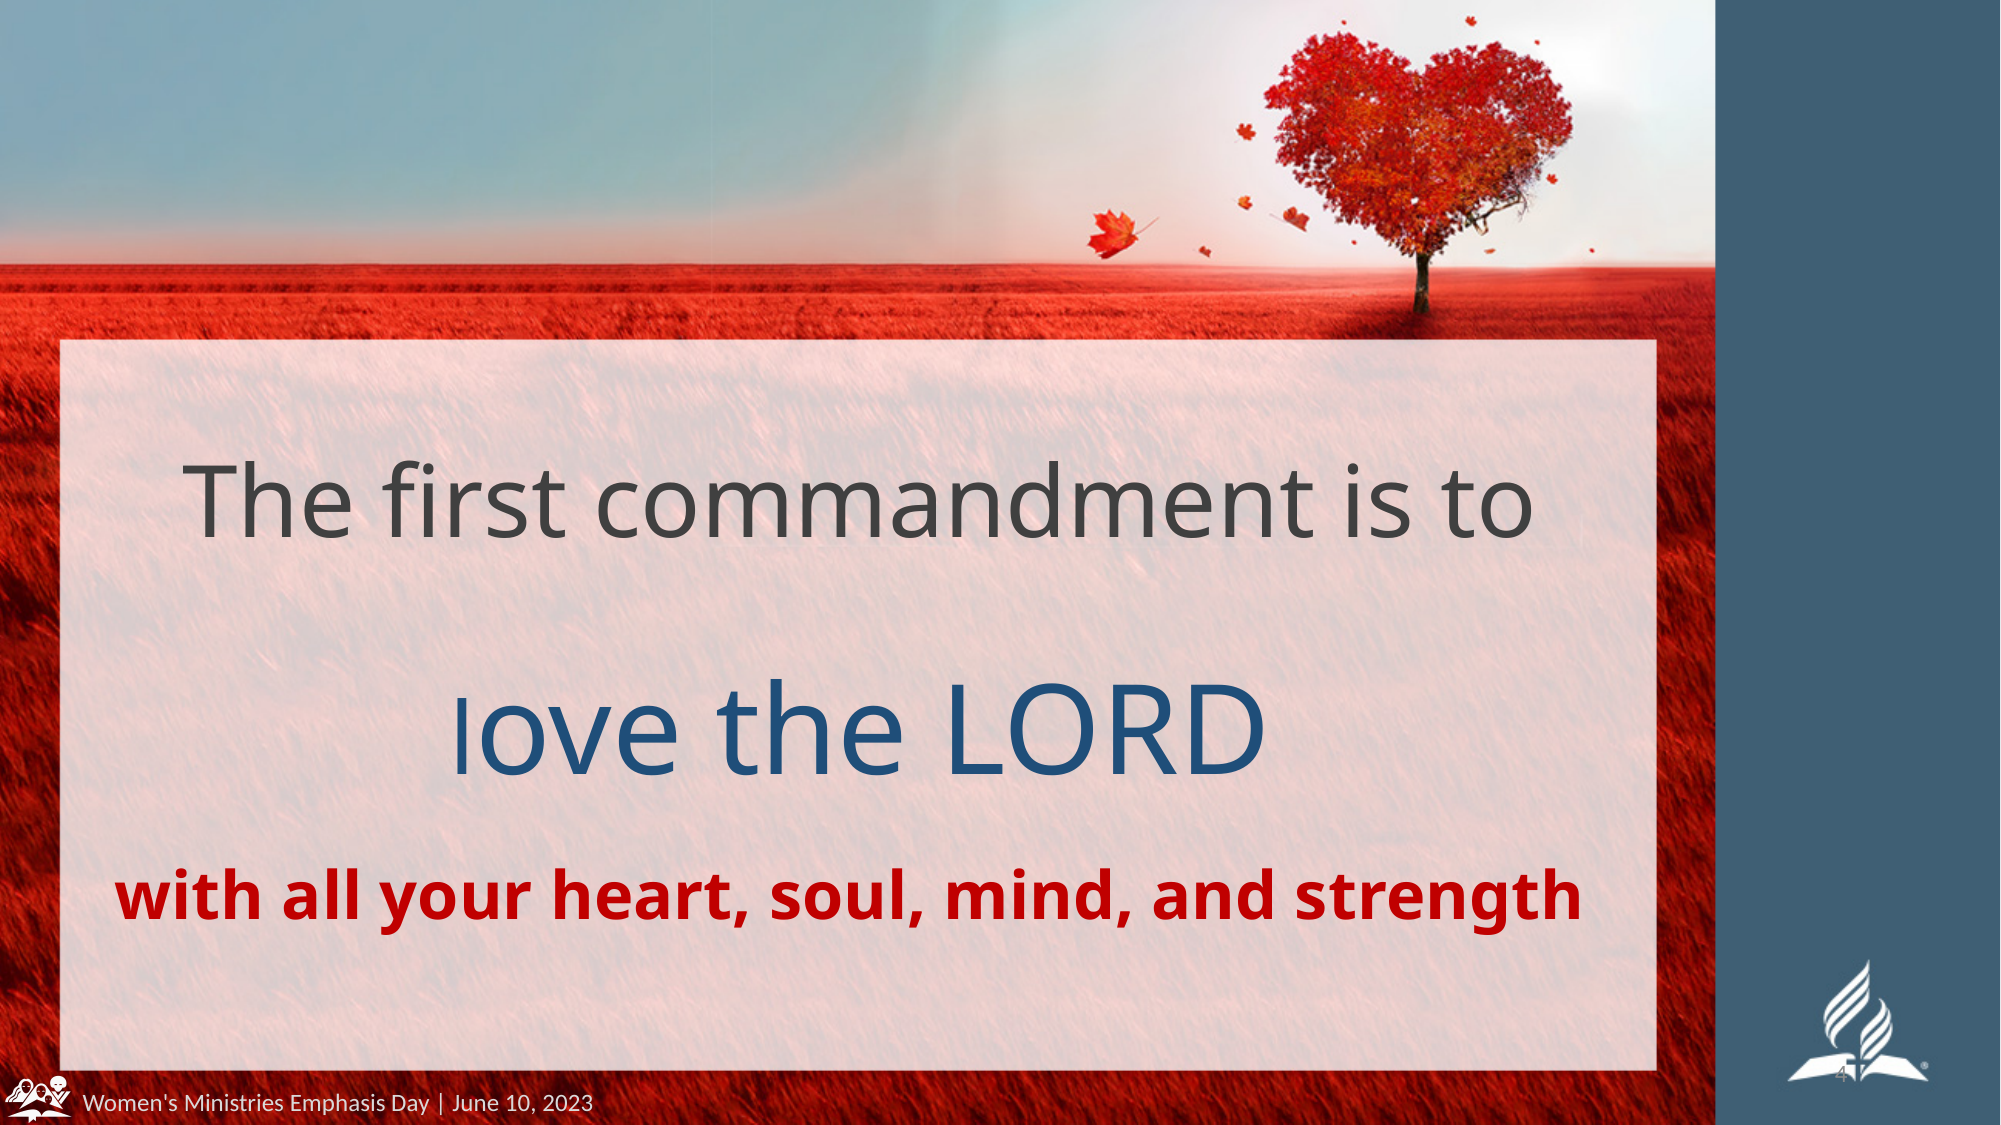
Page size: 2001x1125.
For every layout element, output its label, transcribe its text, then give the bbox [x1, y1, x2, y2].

slide_number 4 [1412, 1042, 1863, 1103]
picture [0, 0, 2001, 1125]
footer Women's Ministries Emphasis Day | June 10, 2023 [67, 1071, 743, 1125]
title The first commandment is to love the Lord [72, 341, 1648, 809]
list with all your heart, soul, mind, and strength [62, 853, 1638, 1101]
